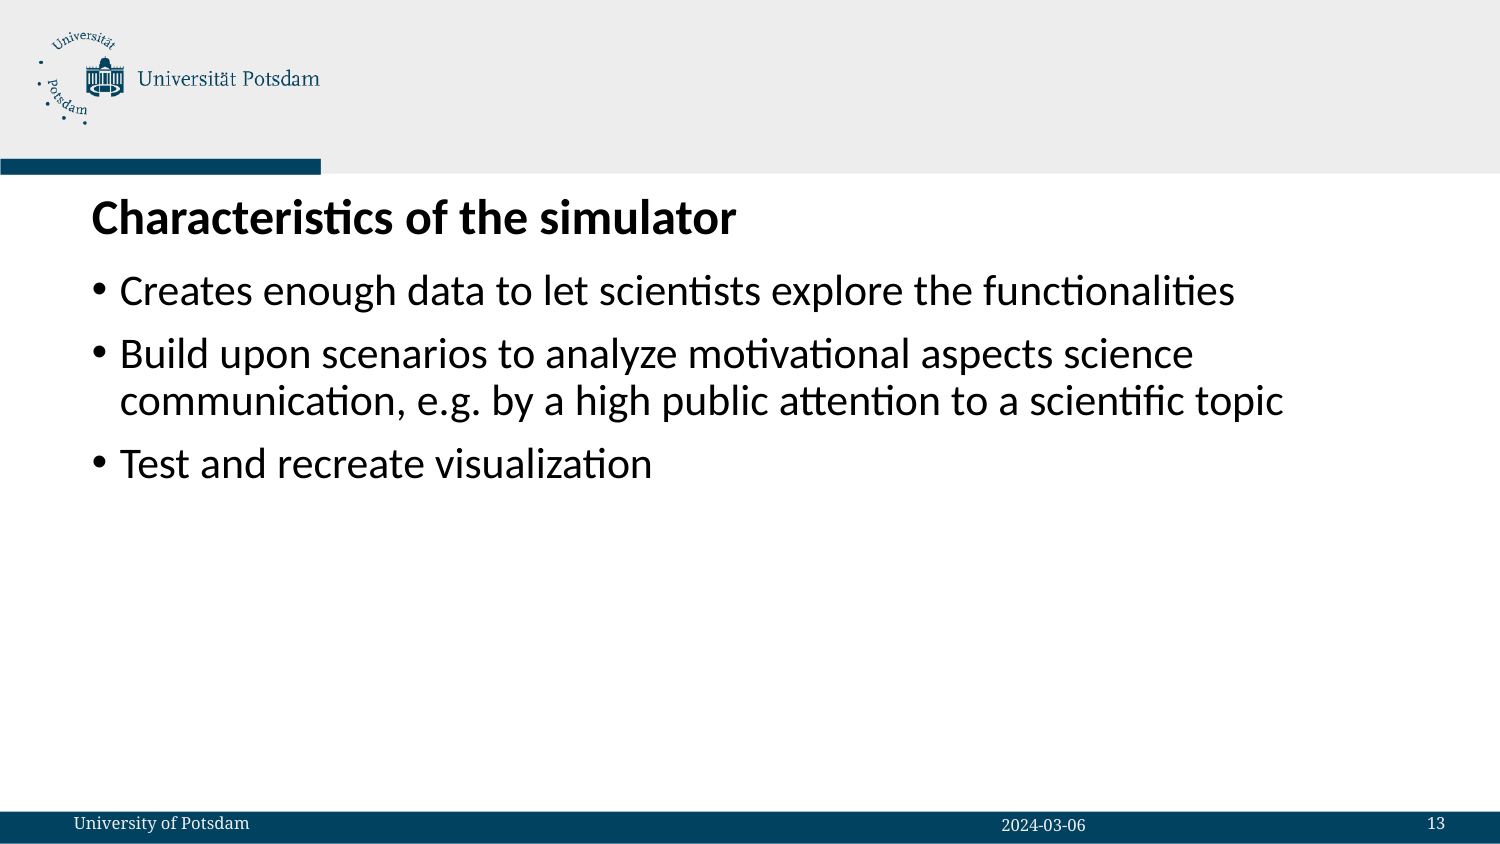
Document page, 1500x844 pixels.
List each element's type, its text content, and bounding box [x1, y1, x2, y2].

list Creates enough data to let scientists explore the functionalities Build upon scenarios to analyze motivational aspects science communication, e.g. by a high public attention to a scientific topic Test and recreate visualization [76, 259, 1460, 784]
picture [0, 32, 321, 158]
footer University of Potsdam [59, 802, 945, 844]
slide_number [986, 802, 1262, 844]
slide_number 13 [1301, 801, 1461, 844]
title Characteristics of the simulator [76, 188, 1460, 248]
